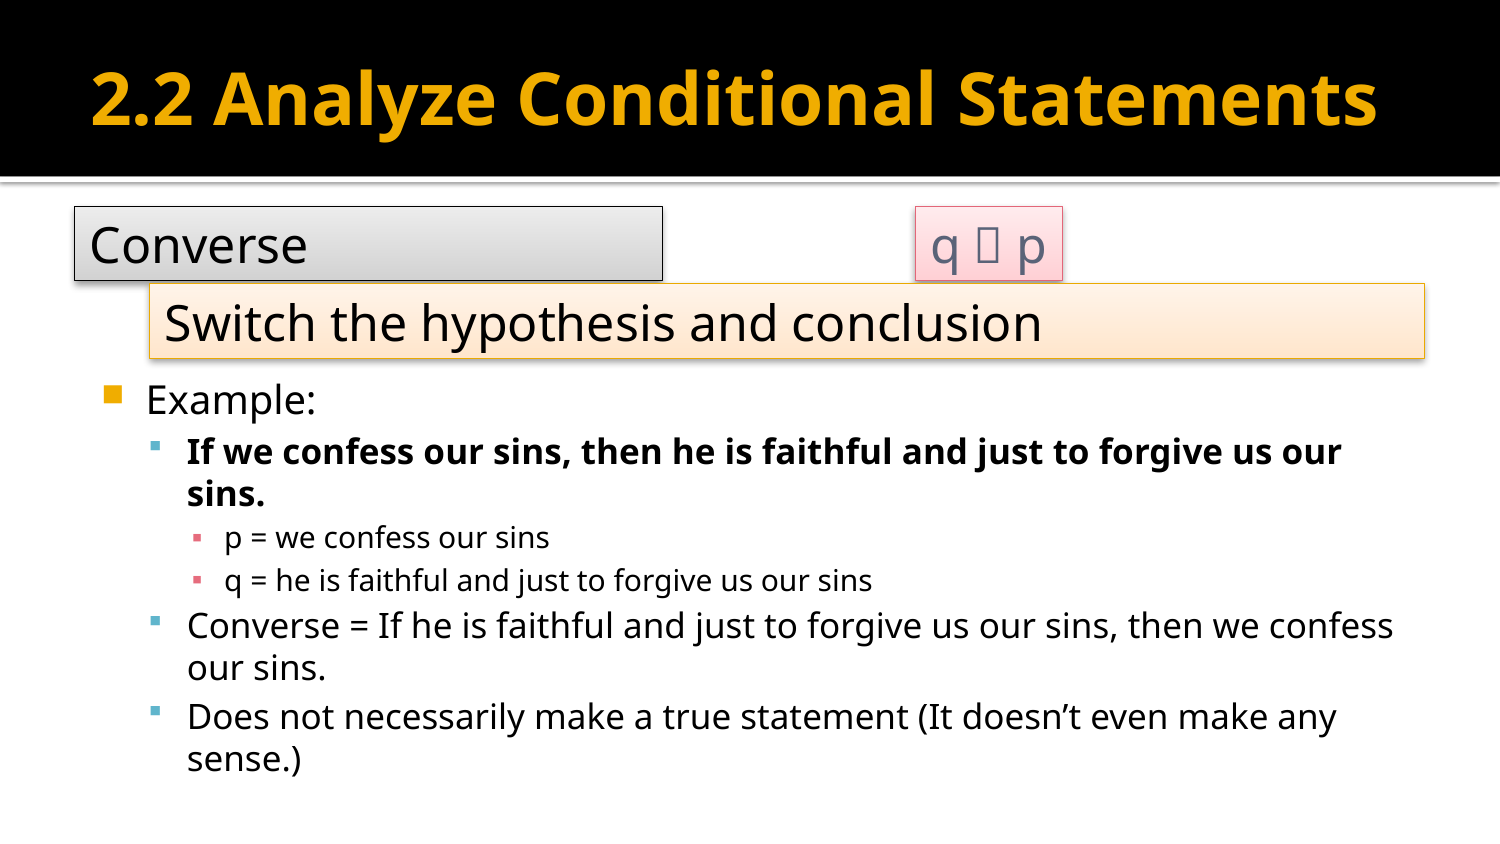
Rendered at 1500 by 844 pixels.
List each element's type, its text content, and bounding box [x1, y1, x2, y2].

text_box Switch the hypothesis and conclusion [149, 283, 1425, 359]
title 2.2 Analyze Conditional Statements [75, 19, 1425, 174]
text_box Converse [74, 206, 663, 281]
list Example: If we confess our sins, then he is faithful and just to forgive us our sins. p = we confess our sins q = he is faithful and just to forgive us our sins Converse = If he is faithful and just to forgive us our sins, then we confess our sins. Does not necessarily make a true statement (It doesn’t even make any sense.) [75, 359, 1425, 788]
text_box q  p [915, 206, 1063, 281]
